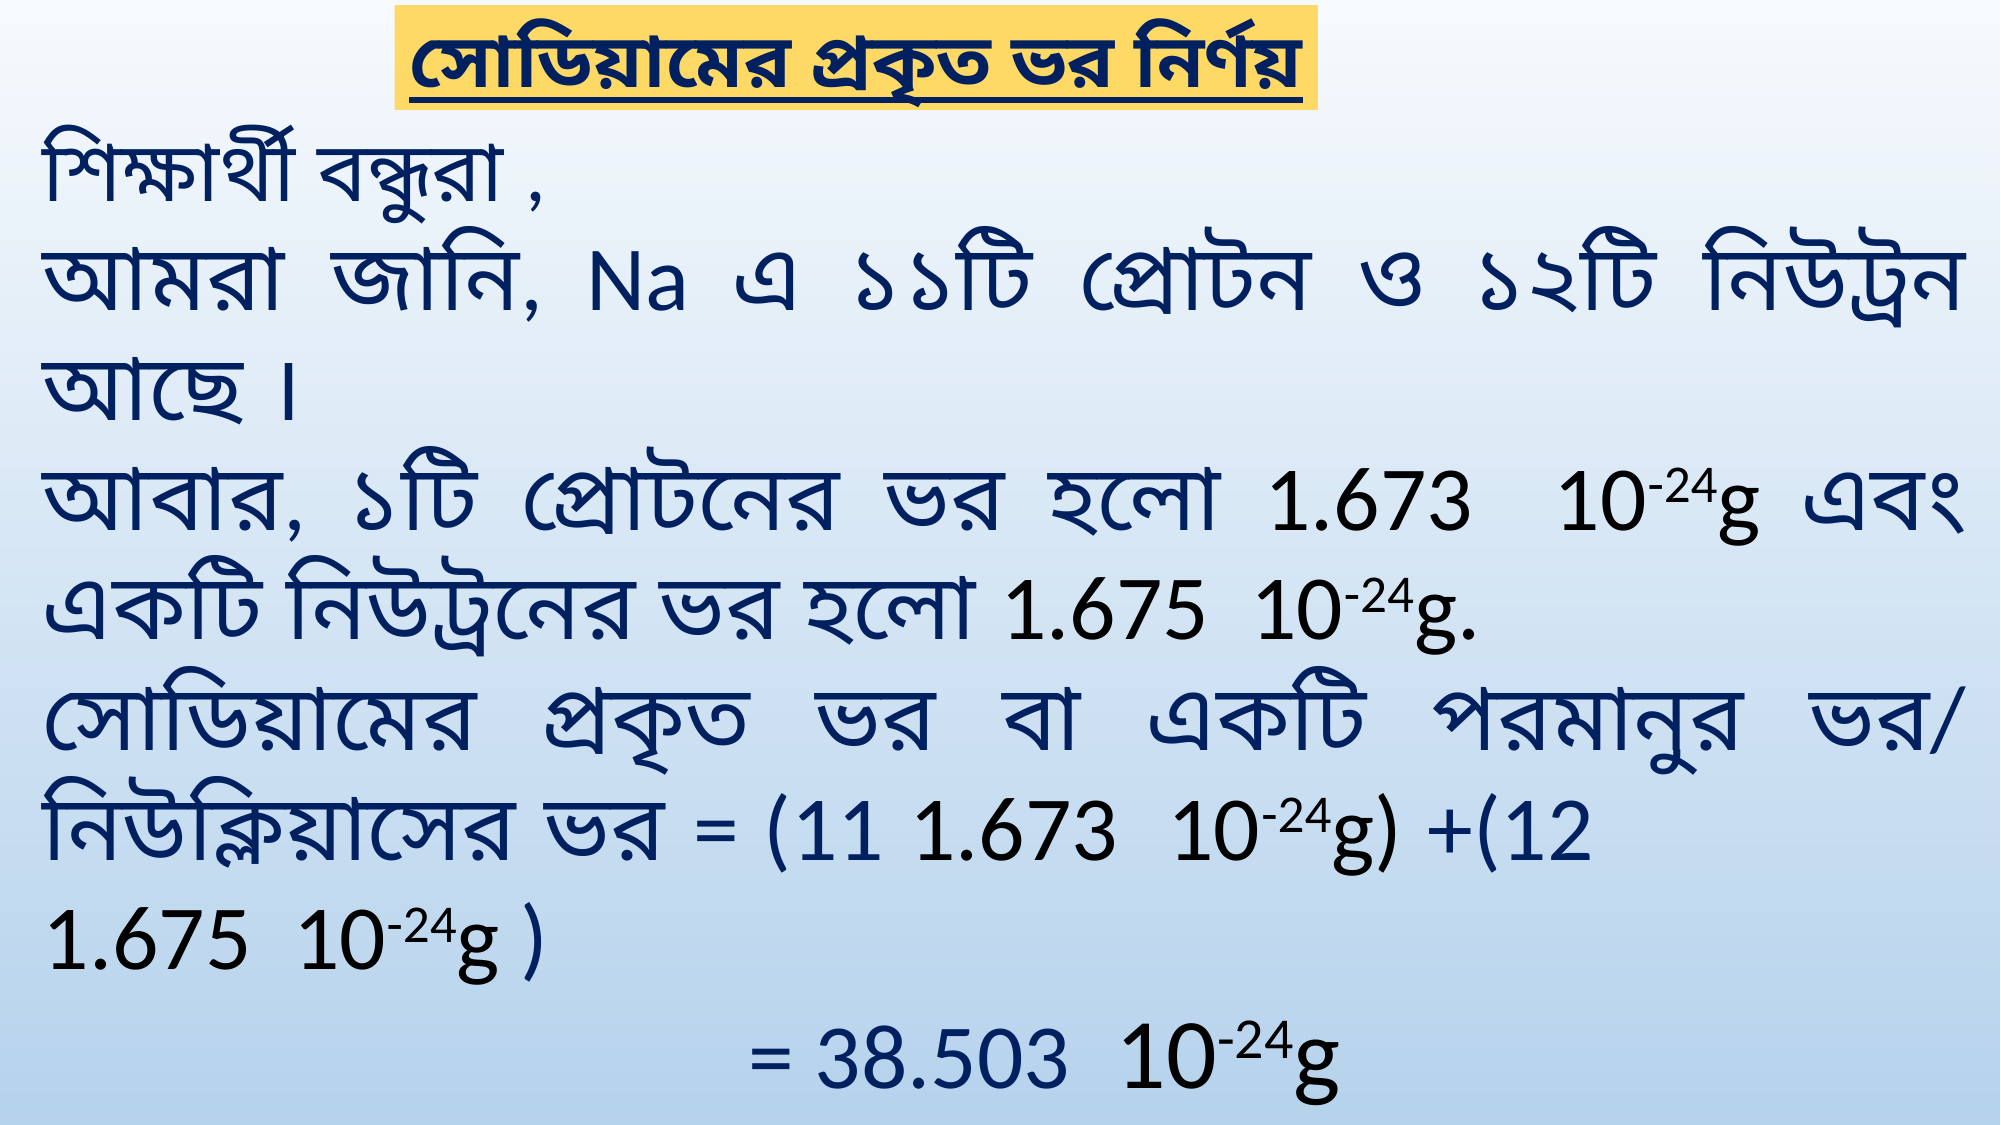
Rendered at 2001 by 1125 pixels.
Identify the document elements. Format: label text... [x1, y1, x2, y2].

text_box সোডিয়ামের প্রকৃত ভর নির্ণয় [394, 5, 1318, 110]
